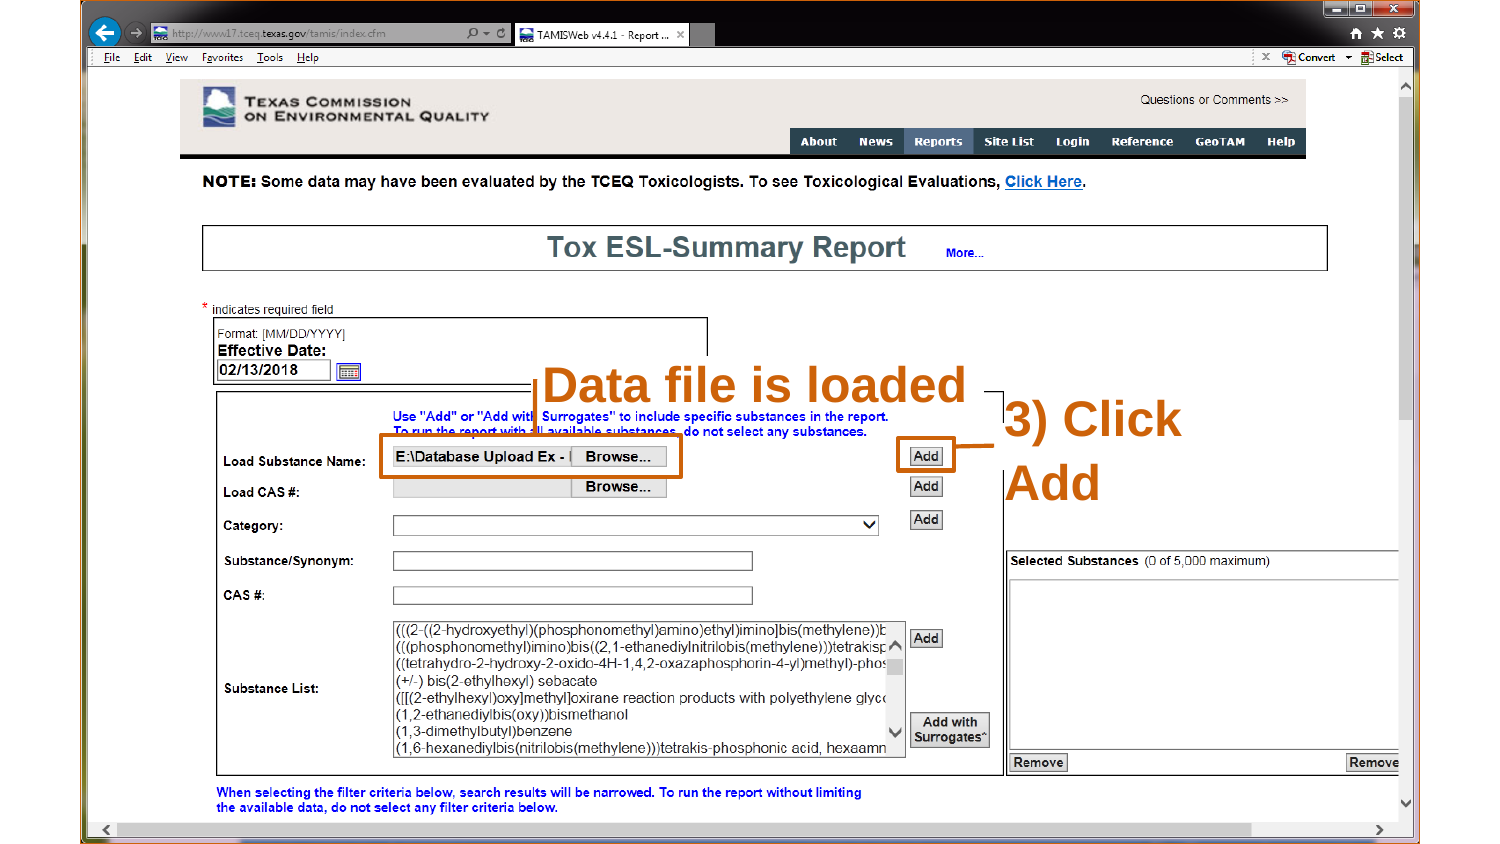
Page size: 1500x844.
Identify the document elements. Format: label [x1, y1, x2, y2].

text_box [80, 0, 1420, 844]
